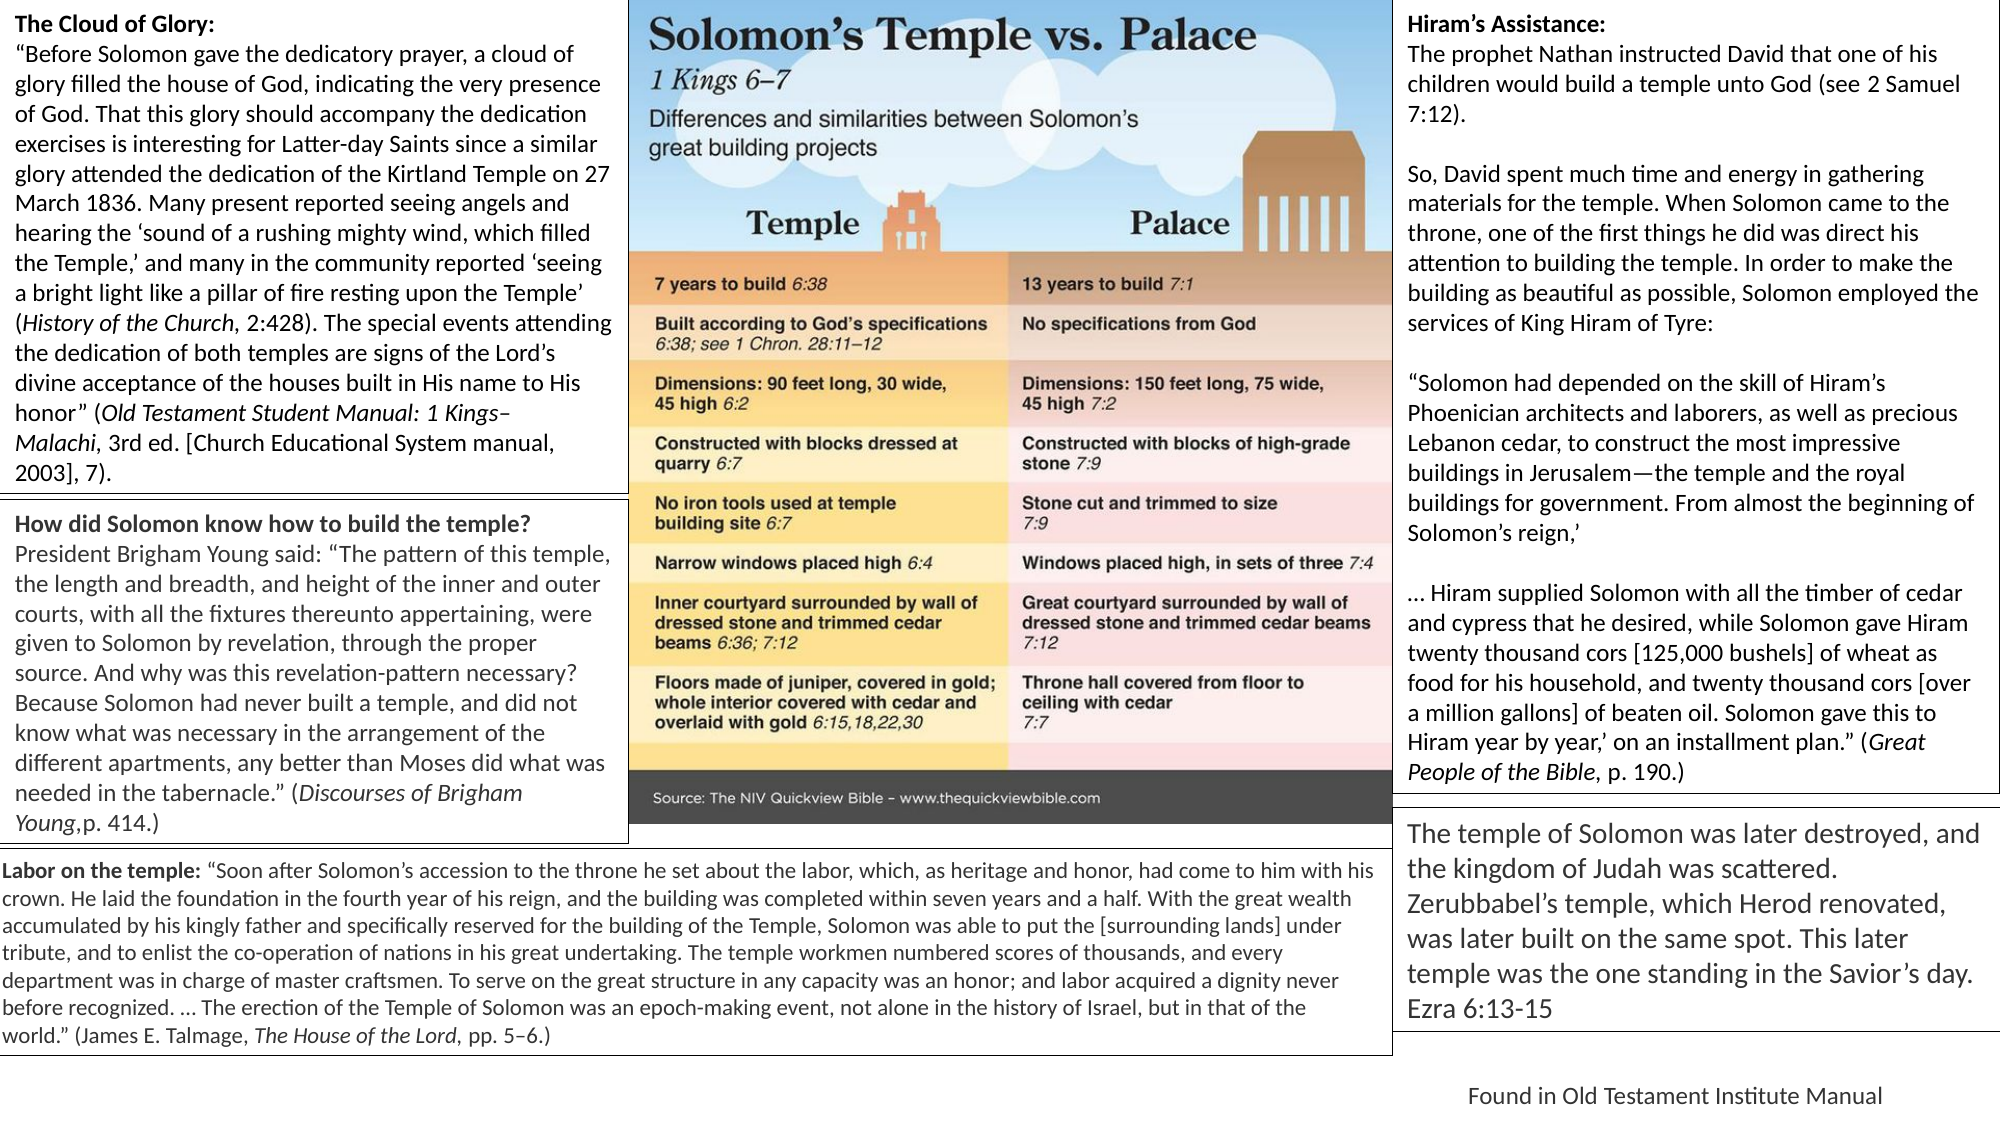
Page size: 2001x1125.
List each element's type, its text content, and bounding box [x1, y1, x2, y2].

text_box Hiram’s Assistance: The prophet Nathan instructed David that one of his children would build a temple unto God (see 2 Samuel 7:12). So, David spent much time and energy in gathering materials for the temple. When Solomon came to the throne, one of the first things he did was direct his attention to building the temple. In order to make the building as beautiful as possible, Solomon employed the services of King Hiram of Tyre: “Solomon had depended on the skill of Hiram’s Phoenician architects and laborers, as well as precious Lebanon cedar, to construct the most impressive buildings in Jerusalem—the temple and the royal buildings for government. From almost the beginning of Solomon’s reign,’ … Hiram supplied Solomon with all the timber of cedar and cypress that he desired, while Solomon gave Hiram twenty thousand cors [125,000 bushels] of wheat as food for his household, and twenty thousand cors [over a million gallons] of beaten oil. Solomon gave this to Hiram year by year,’ on an installment plan.” (Great People of the Bible, p. 190.) [1393, 0, 2000, 794]
picture [628, 0, 1393, 824]
text_box The temple of Solomon was later destroyed, and the kingdom of Judah was scattered. Zerubbabel’s temple, which Herod renovated, was later built on the same spot. This later temple was the one standing in the Savior’s day. Ezra 6:13-15 [1392, 807, 2000, 1032]
text_box Found in Old Testament Institute Manual [1453, 1072, 2000, 1118]
text_box The Cloud of Glory: “Before Solomon gave the dedicatory prayer, a cloud of glory filled the house of God, indicating the very presence of God. That this glory should accompany the dedication exercises is interesting for Latter-day Saints since a similar glory attended the dedication of the Kirtland Temple on 27 March 1836. Many present reported seeing angels and hearing the ‘sound of a rushing mighty wind, which filled the Temple,’ and many in the community reported ‘seeing a bright light like a pillar of fire resting upon the Temple’ (History of the Church, 2:428). The special events attending the dedication of both temples are signs of the Lord’s divine acceptance of the houses built in His name to His honor” (Old Testament Student Manual: 1 Kings–Malachi, 3rd ed. [Church Educational System manual, 2003], 7). [0, 0, 628, 494]
text_box How did Solomon know how to build the temple? President Brigham Young said: “The pattern of this temple, the length and breadth, and height of the inner and outer courts, with all the fixtures thereunto appertaining, were given to Solomon by revelation, through the proper source. And why was this revelation-pattern necessary? Because Solomon had never built a temple, and did not know what was necessary in the arrangement of the different apartments, any better than Moses did what was needed in the tabernacle.” (Discourses of Brigham Young,p. 414.) [0, 499, 629, 844]
text_box Labor on the temple: “Soon after Solomon’s accession to the throne he set about the labor, which, as heritage and honor, had come to him with his crown. He laid the foundation in the fourth year of his reign, and the building was completed within seven years and a half. With the great wealth accumulated by his kingly father and specifically reserved for the building of the Temple, Solomon was able to put the [surrounding lands] under tribute, and to enlist the co-operation of nations in his great undertaking. The temple workmen numbered scores of thousands, and every department was in charge of master craftsmen. To serve on the great structure in any capacity was an honor; and labor acquired a dignity never before recognized. … The erection of the Temple of Solomon was an epoch-making event, not alone in the history of Israel, but in that of the world.” (James E. Talmage, The House of the Lord, pp. 5–6.) [0, 848, 1393, 1056]
